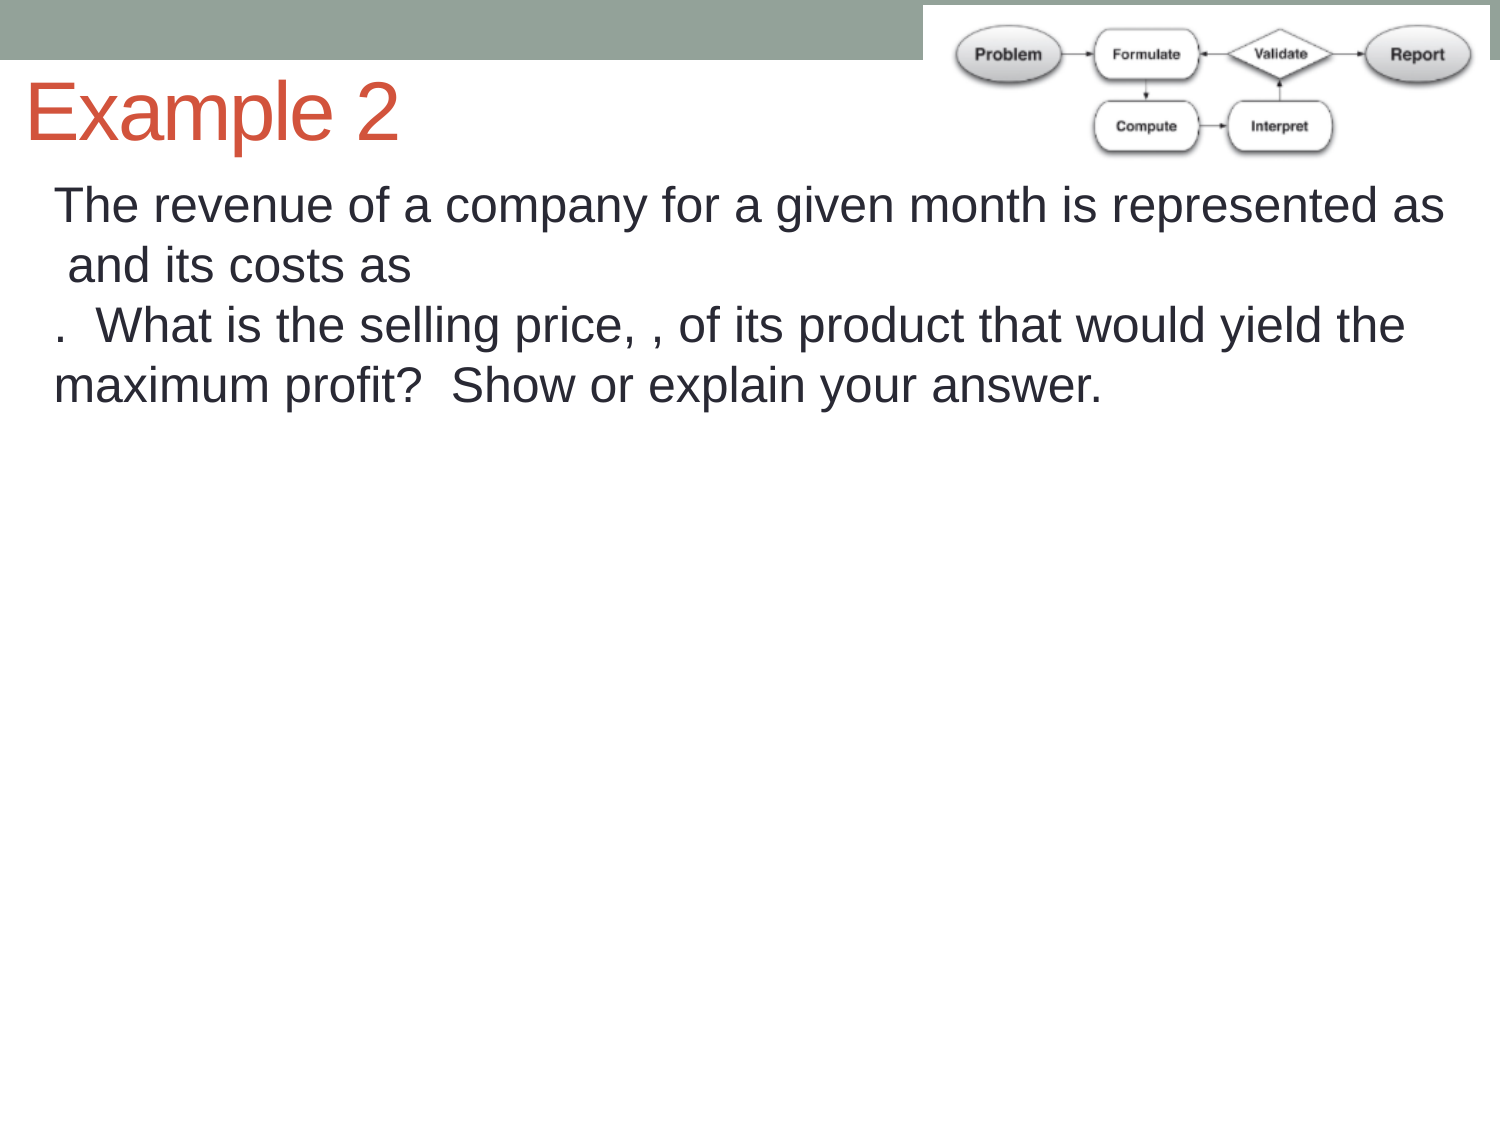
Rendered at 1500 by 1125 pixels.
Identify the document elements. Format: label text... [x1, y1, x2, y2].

title Example 2 [9, 25, 1360, 189]
picture [923, 5, 1491, 166]
